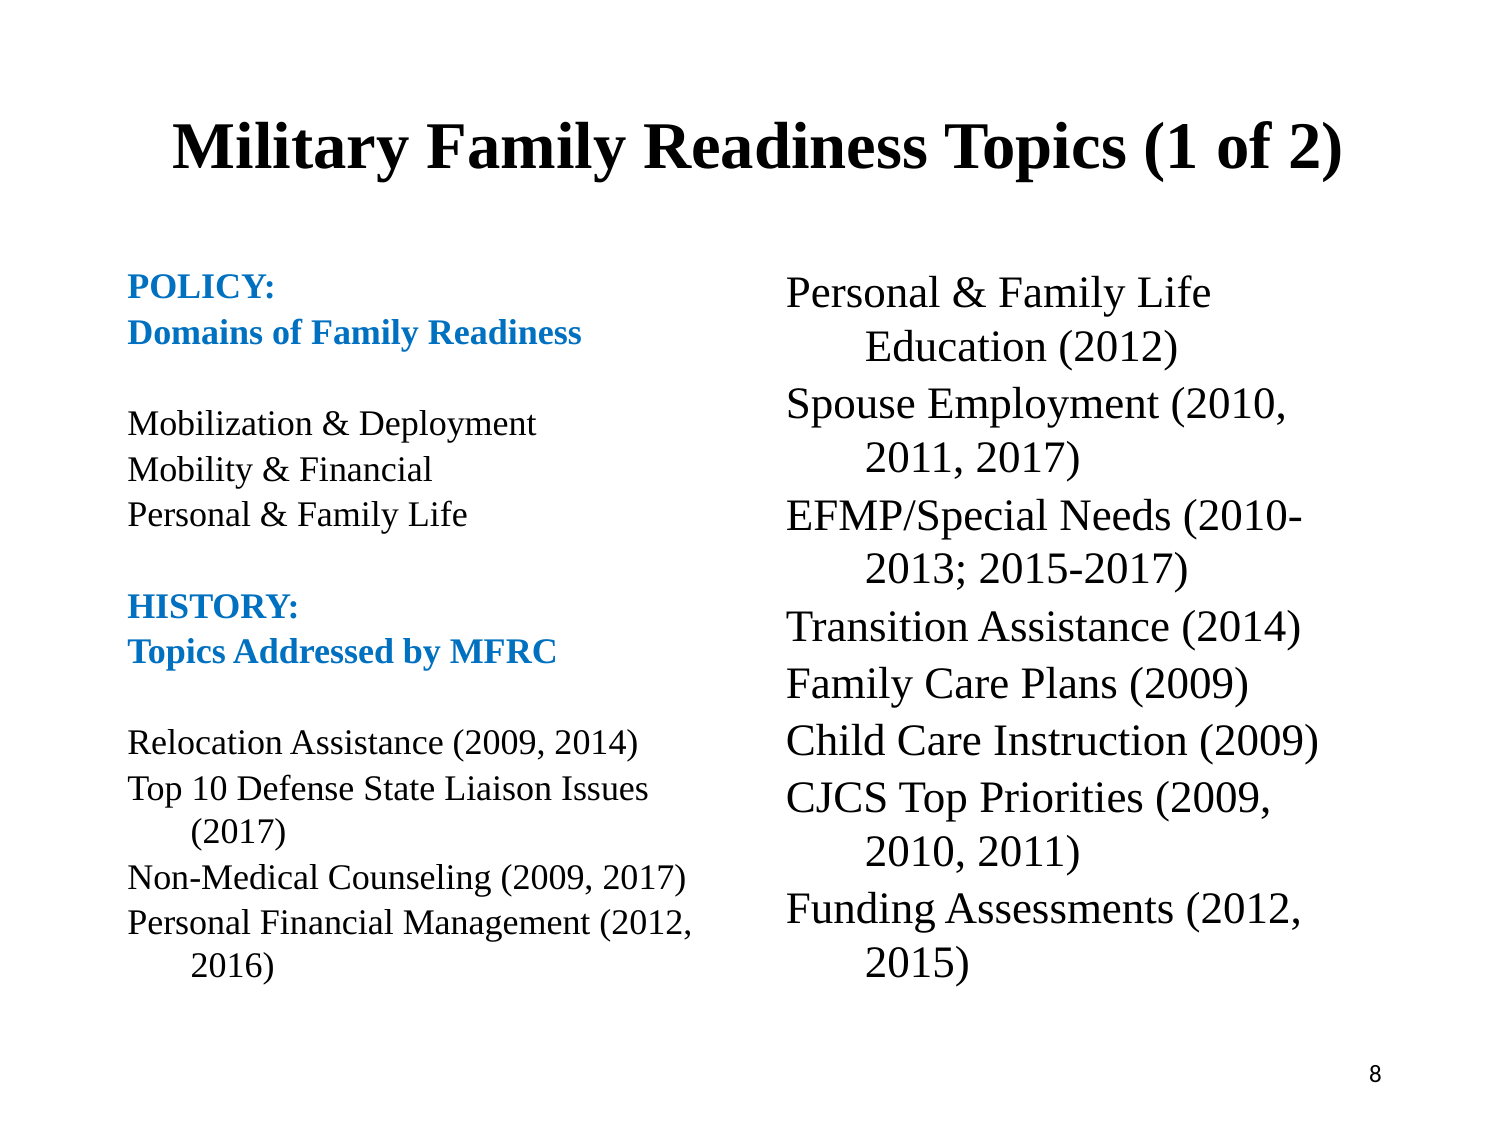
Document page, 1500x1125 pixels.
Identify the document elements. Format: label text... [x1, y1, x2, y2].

title Military Family Readiness Topics (1 of 2) [112, 38, 1407, 256]
slide_number 8 [1059, 1042, 1397, 1103]
list Personal & Family Life Education (2012) Spouse Employment (2010, 2011, 2017) EFMP/Special Needs (2010-2013; 2015-2017) Transition Assistance (2014) Family Care Plans (2009) Child Care Instruction (2009) CJCS Top Priorities (2009, 2010, 2011) Funding Assessments (2012, 2015) [759, 255, 1397, 1035]
list POLICY: Domains of Family Readiness Mobilization & Deployment Mobility & Financial Personal & Family Life HISTORY: Topics Addressed by MFRC Relocation Assistance (2009, 2014) Top 10 Defense State Liaison Issues (2017) Non-Medical Counseling (2009, 2017) Personal Financial Management (2012, 2016) [103, 255, 741, 1035]
